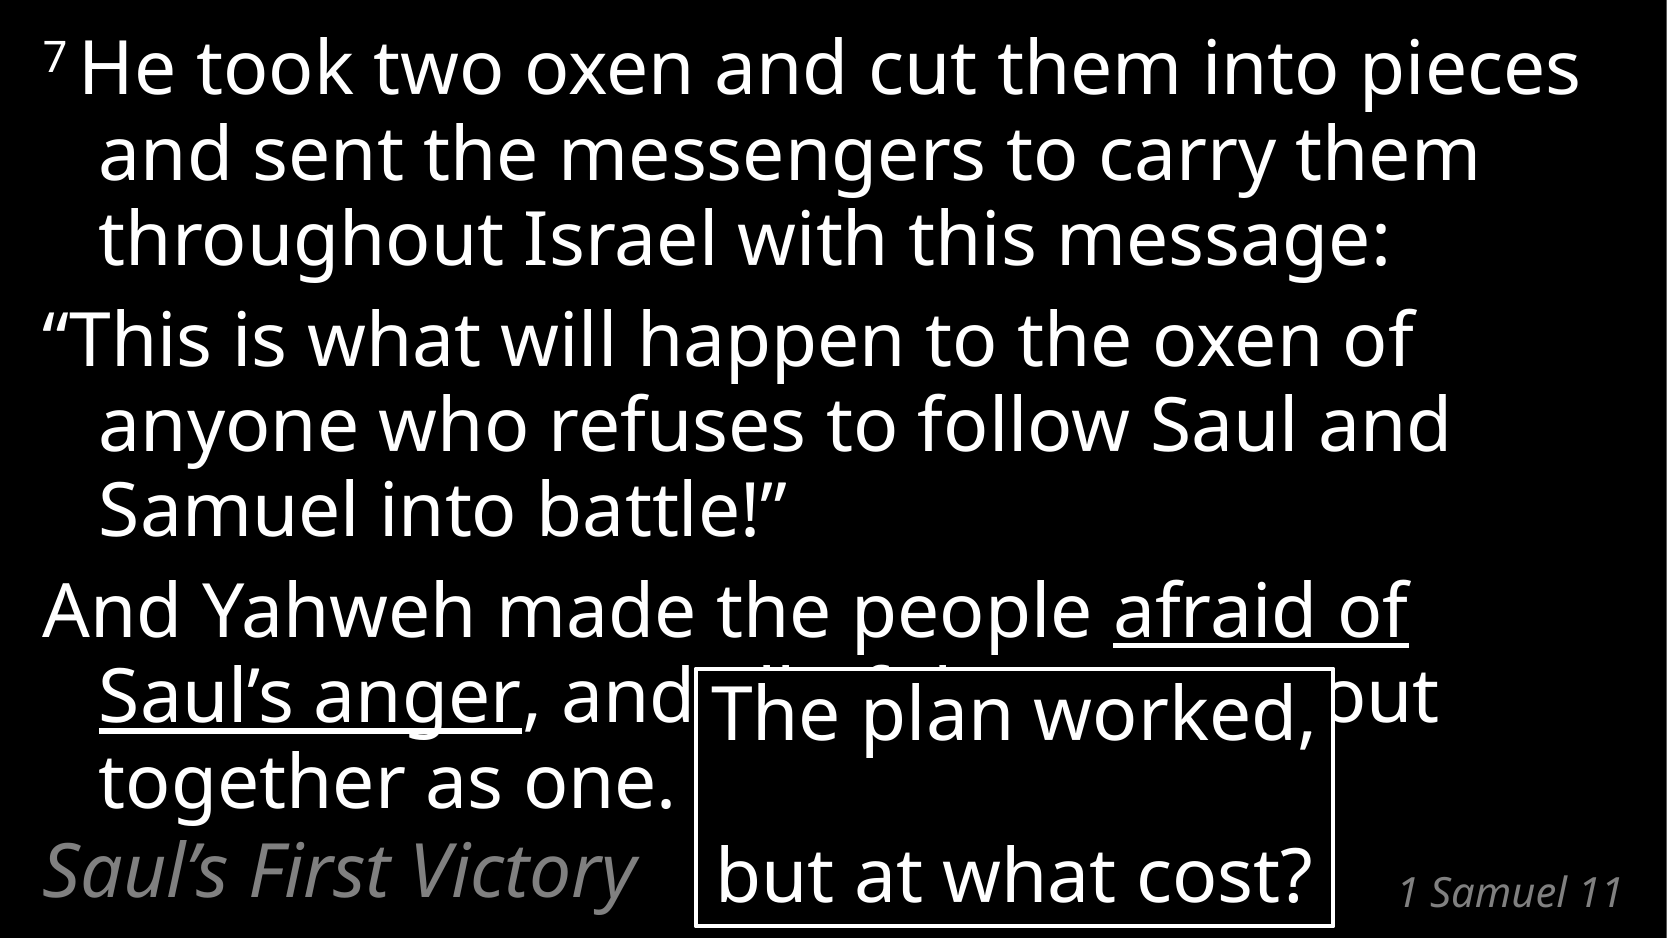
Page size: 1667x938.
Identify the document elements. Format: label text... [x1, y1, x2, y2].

list Saul’s First Victory [27, 833, 695, 923]
list 7 He took two oxen and cut them into pieces and sent the messengers to carry them throughout Israel with this message: “This is what will happen to the oxen of anyone who refuses to follow Saul and Samuel into battle!” And Yahweh made the people afraid of Saul’s anger, and all of them came out together as one. [27, 18, 1640, 813]
text_box The plan worked, but at what cost? [695, 668, 1334, 927]
title 1 Samuel 11 [1334, 833, 1640, 923]
